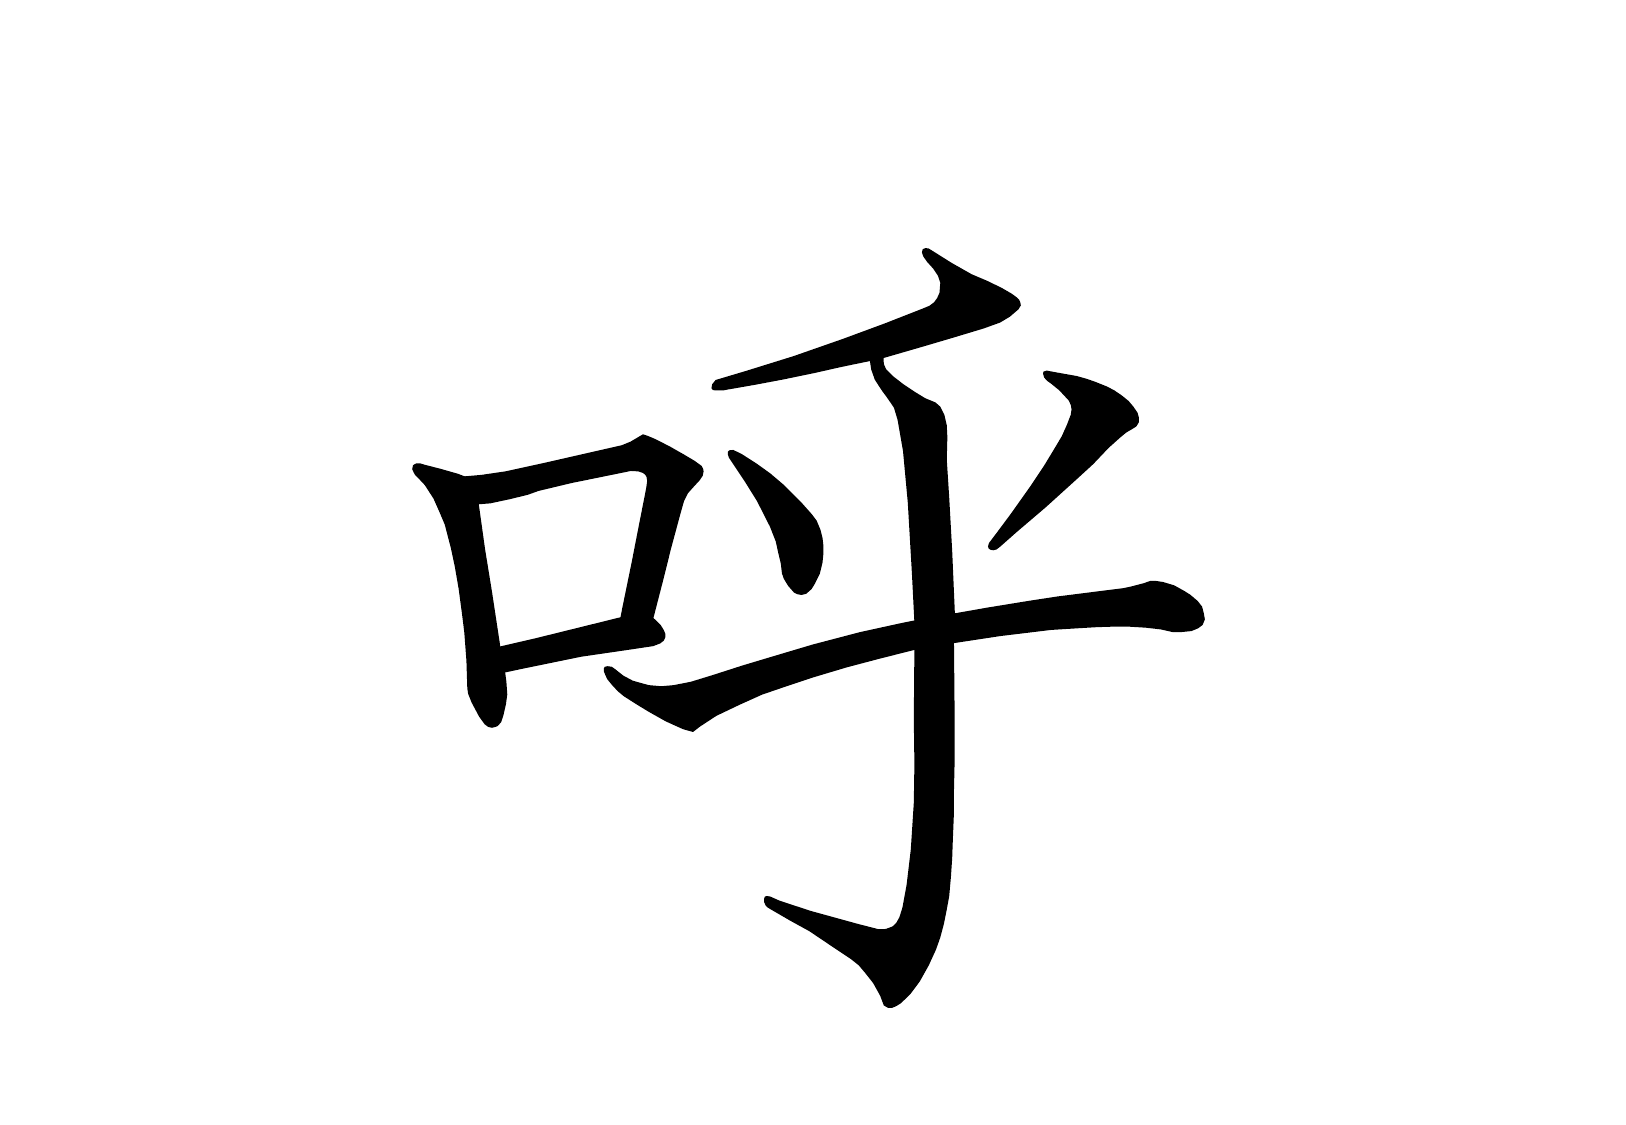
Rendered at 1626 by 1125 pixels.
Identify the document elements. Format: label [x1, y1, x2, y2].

text_box [411, 247, 1206, 1008]
